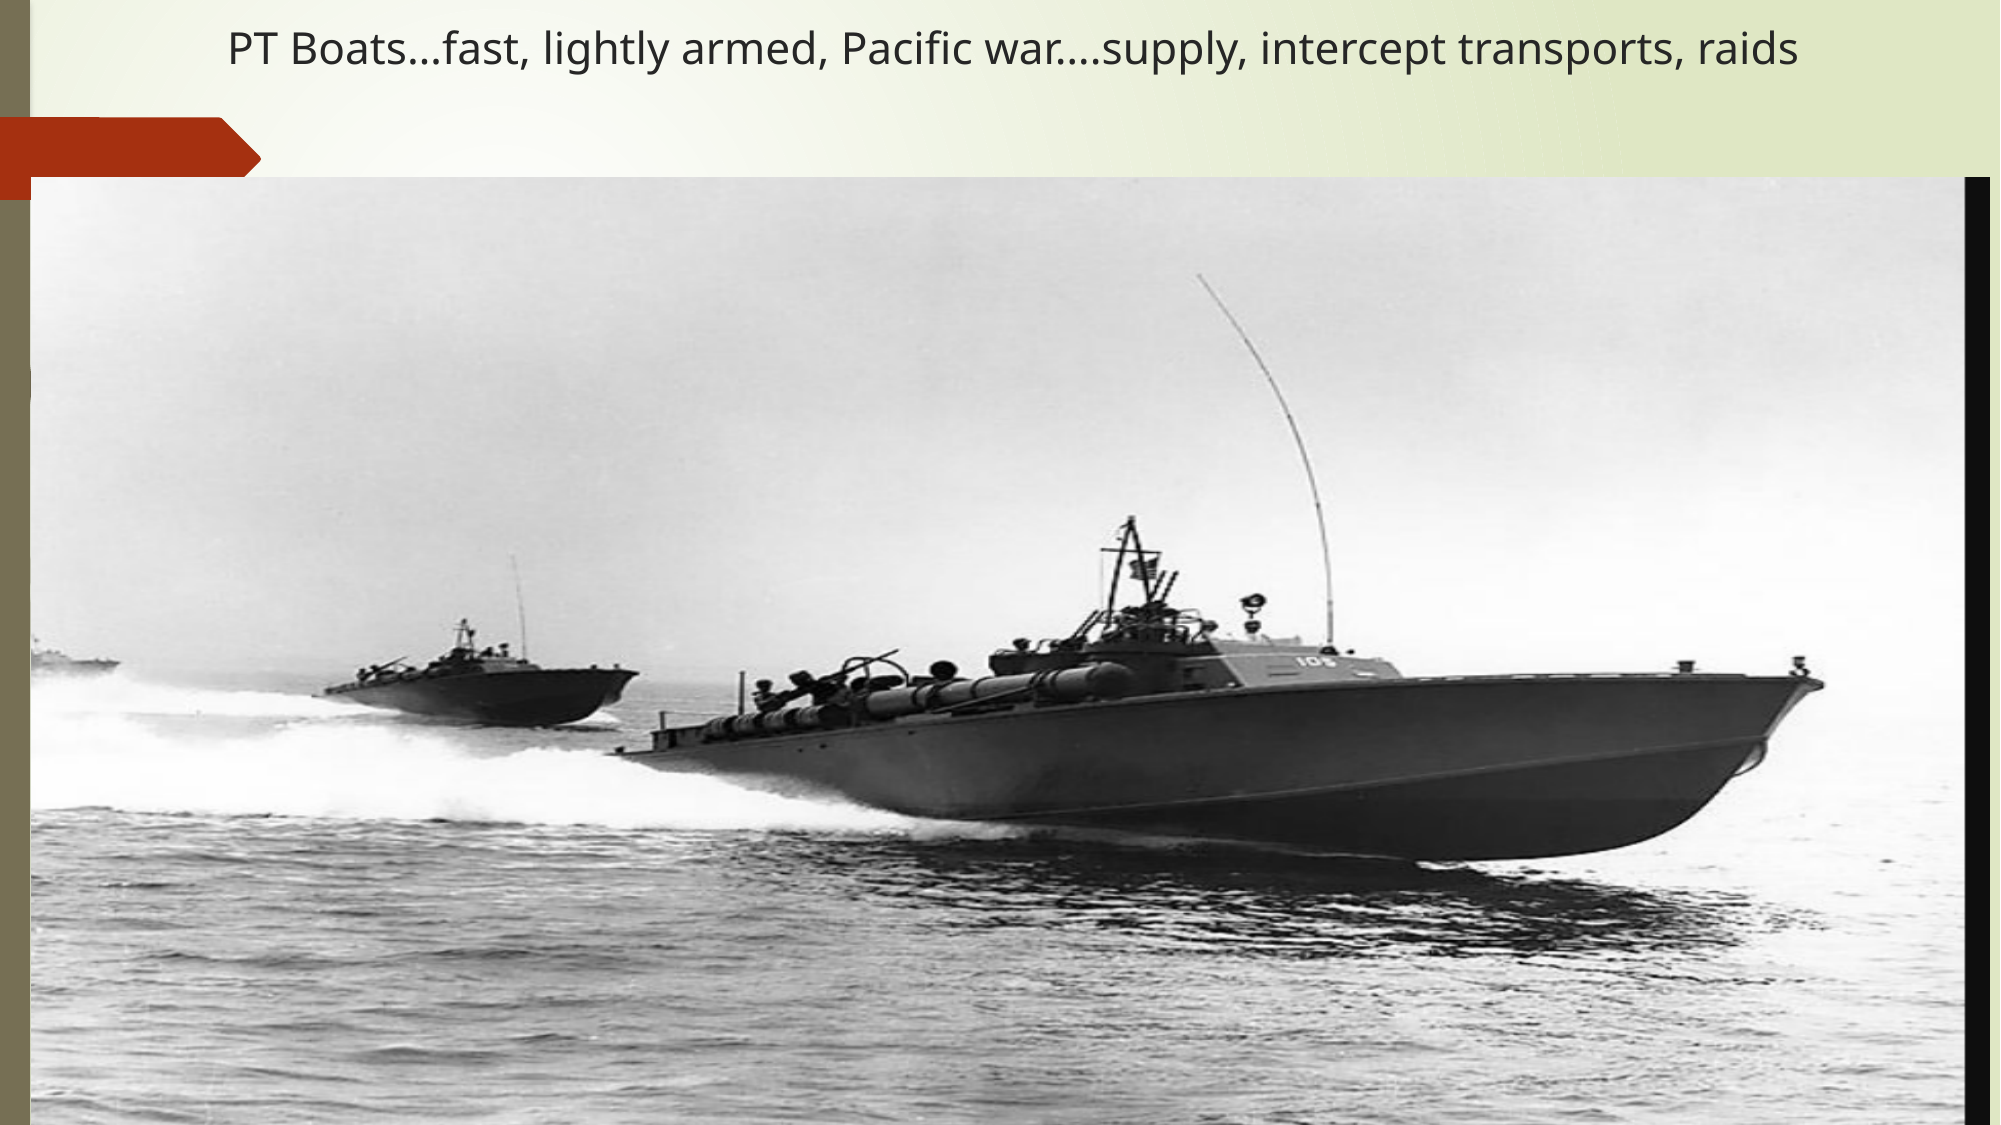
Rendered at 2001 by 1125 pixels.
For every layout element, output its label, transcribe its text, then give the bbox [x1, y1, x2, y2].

picture [31, 177, 1990, 1125]
title PT Boats…fast, lightly armed, Pacific war….supply, intercept transports, raids [204, 12, 1824, 134]
